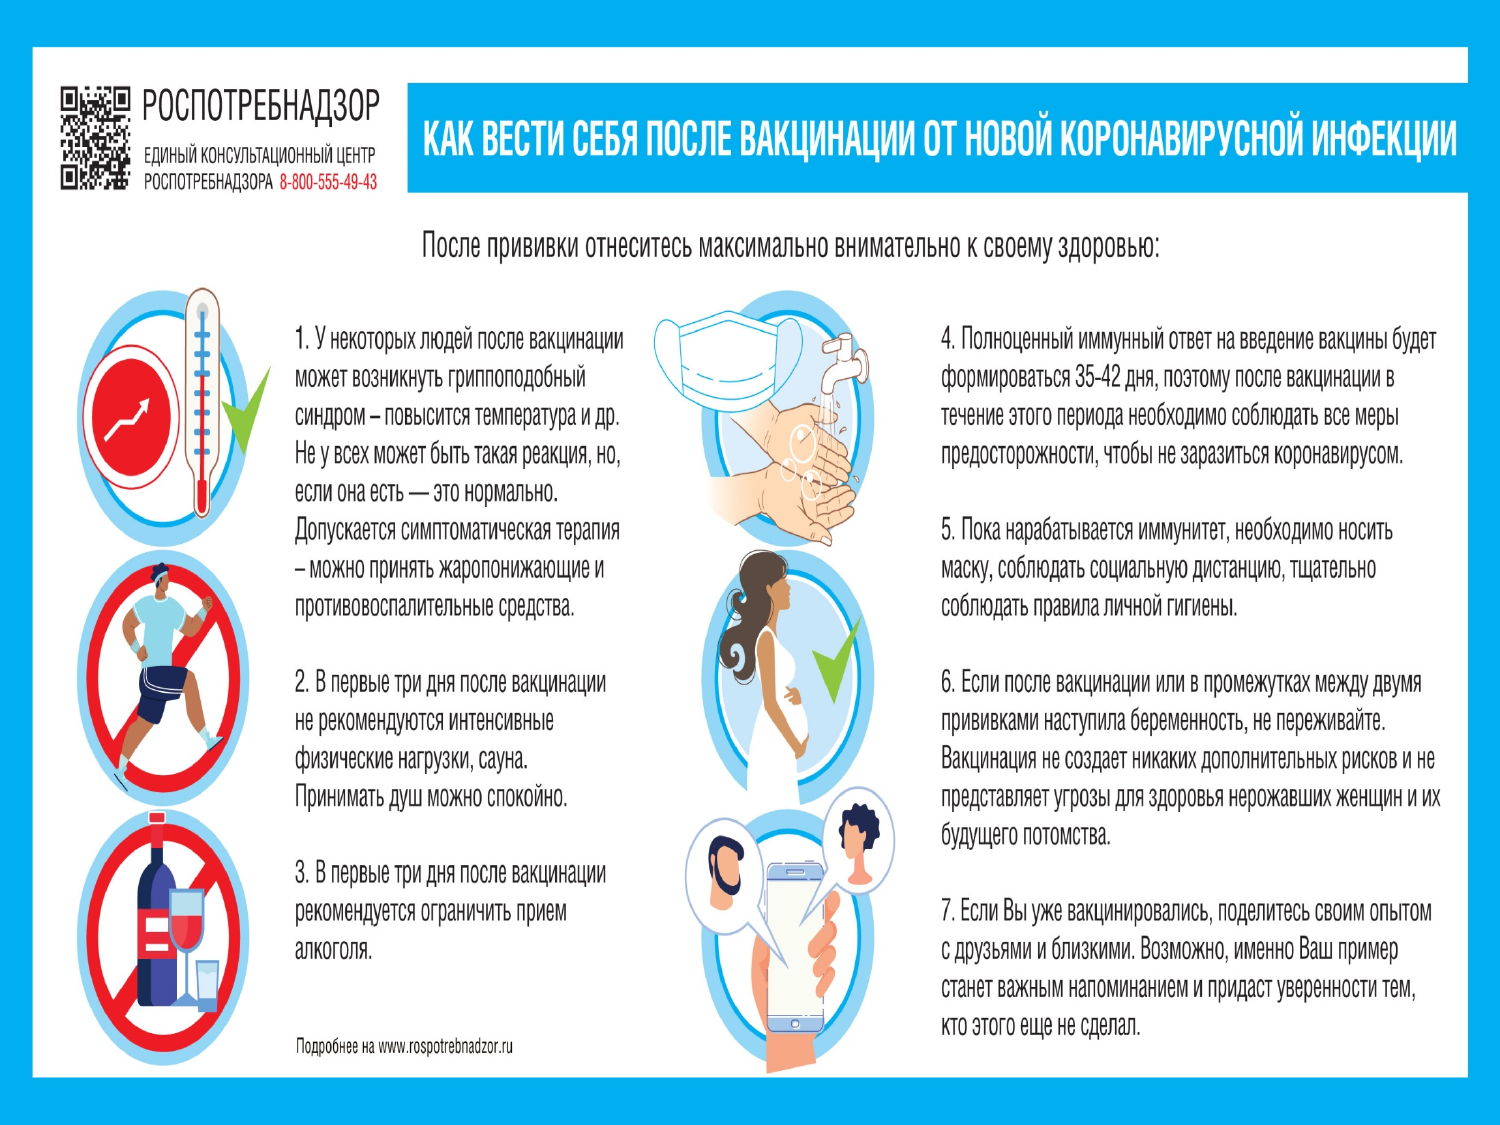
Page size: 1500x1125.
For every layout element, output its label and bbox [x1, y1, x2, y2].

list [0, 0, 1500, 1125]
